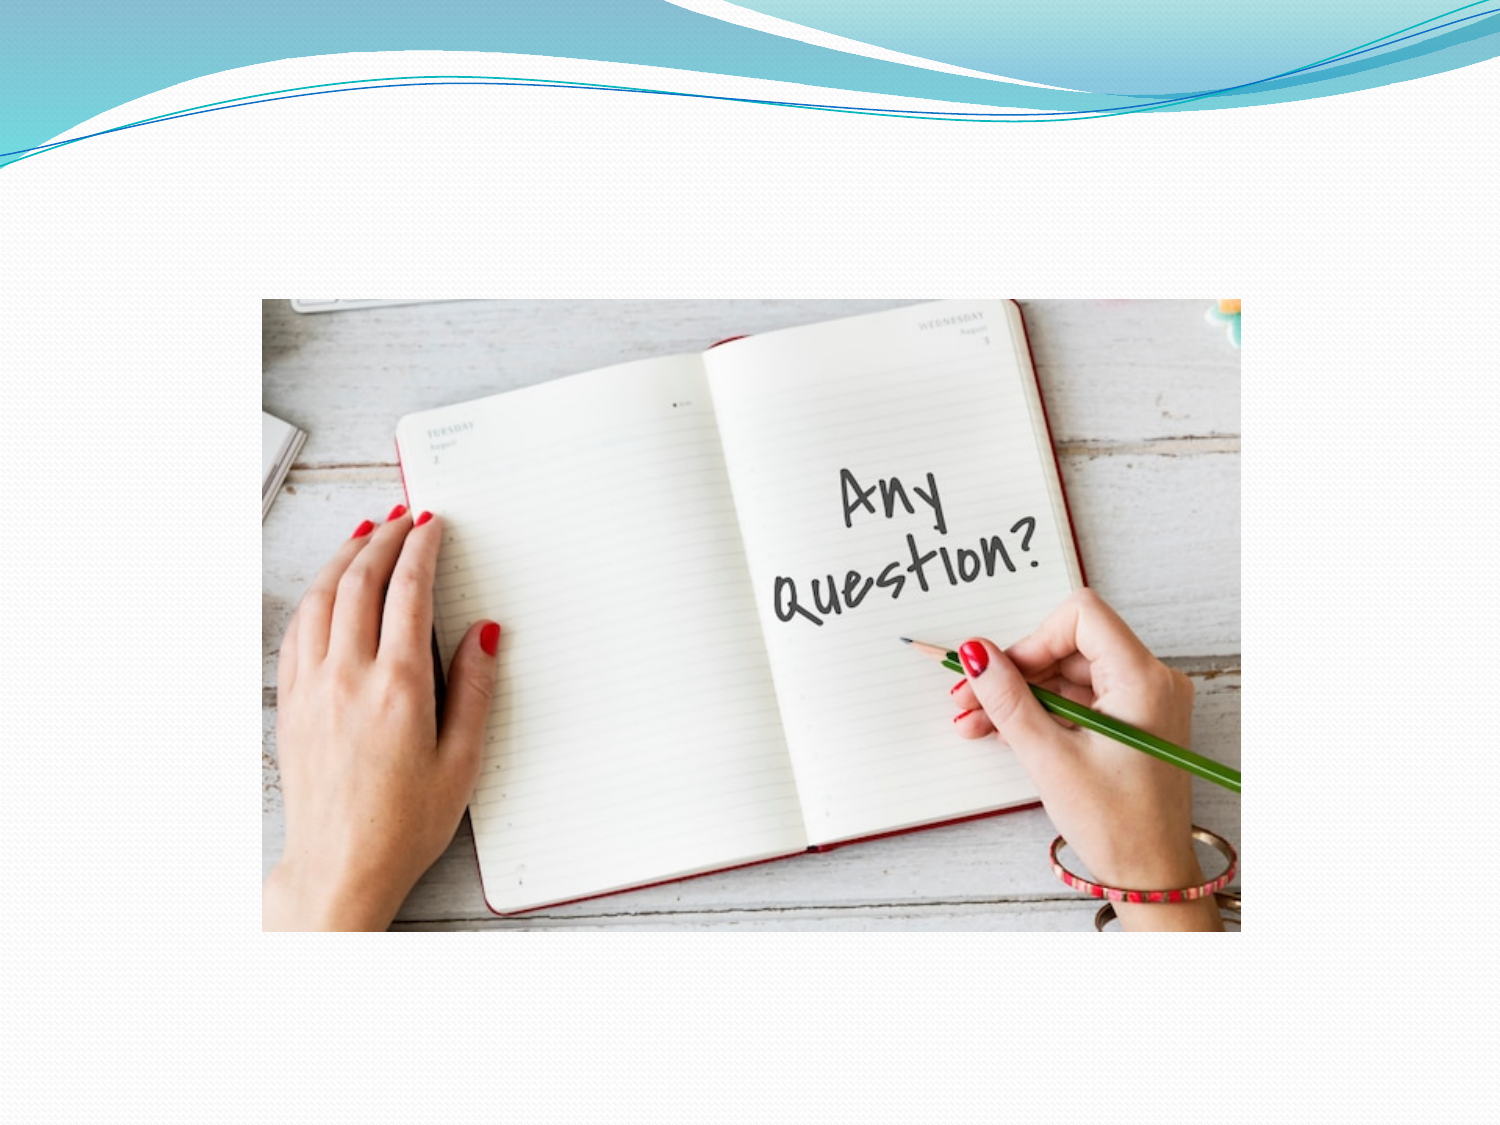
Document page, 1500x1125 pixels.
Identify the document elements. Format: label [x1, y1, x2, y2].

picture [262, 299, 1241, 932]
